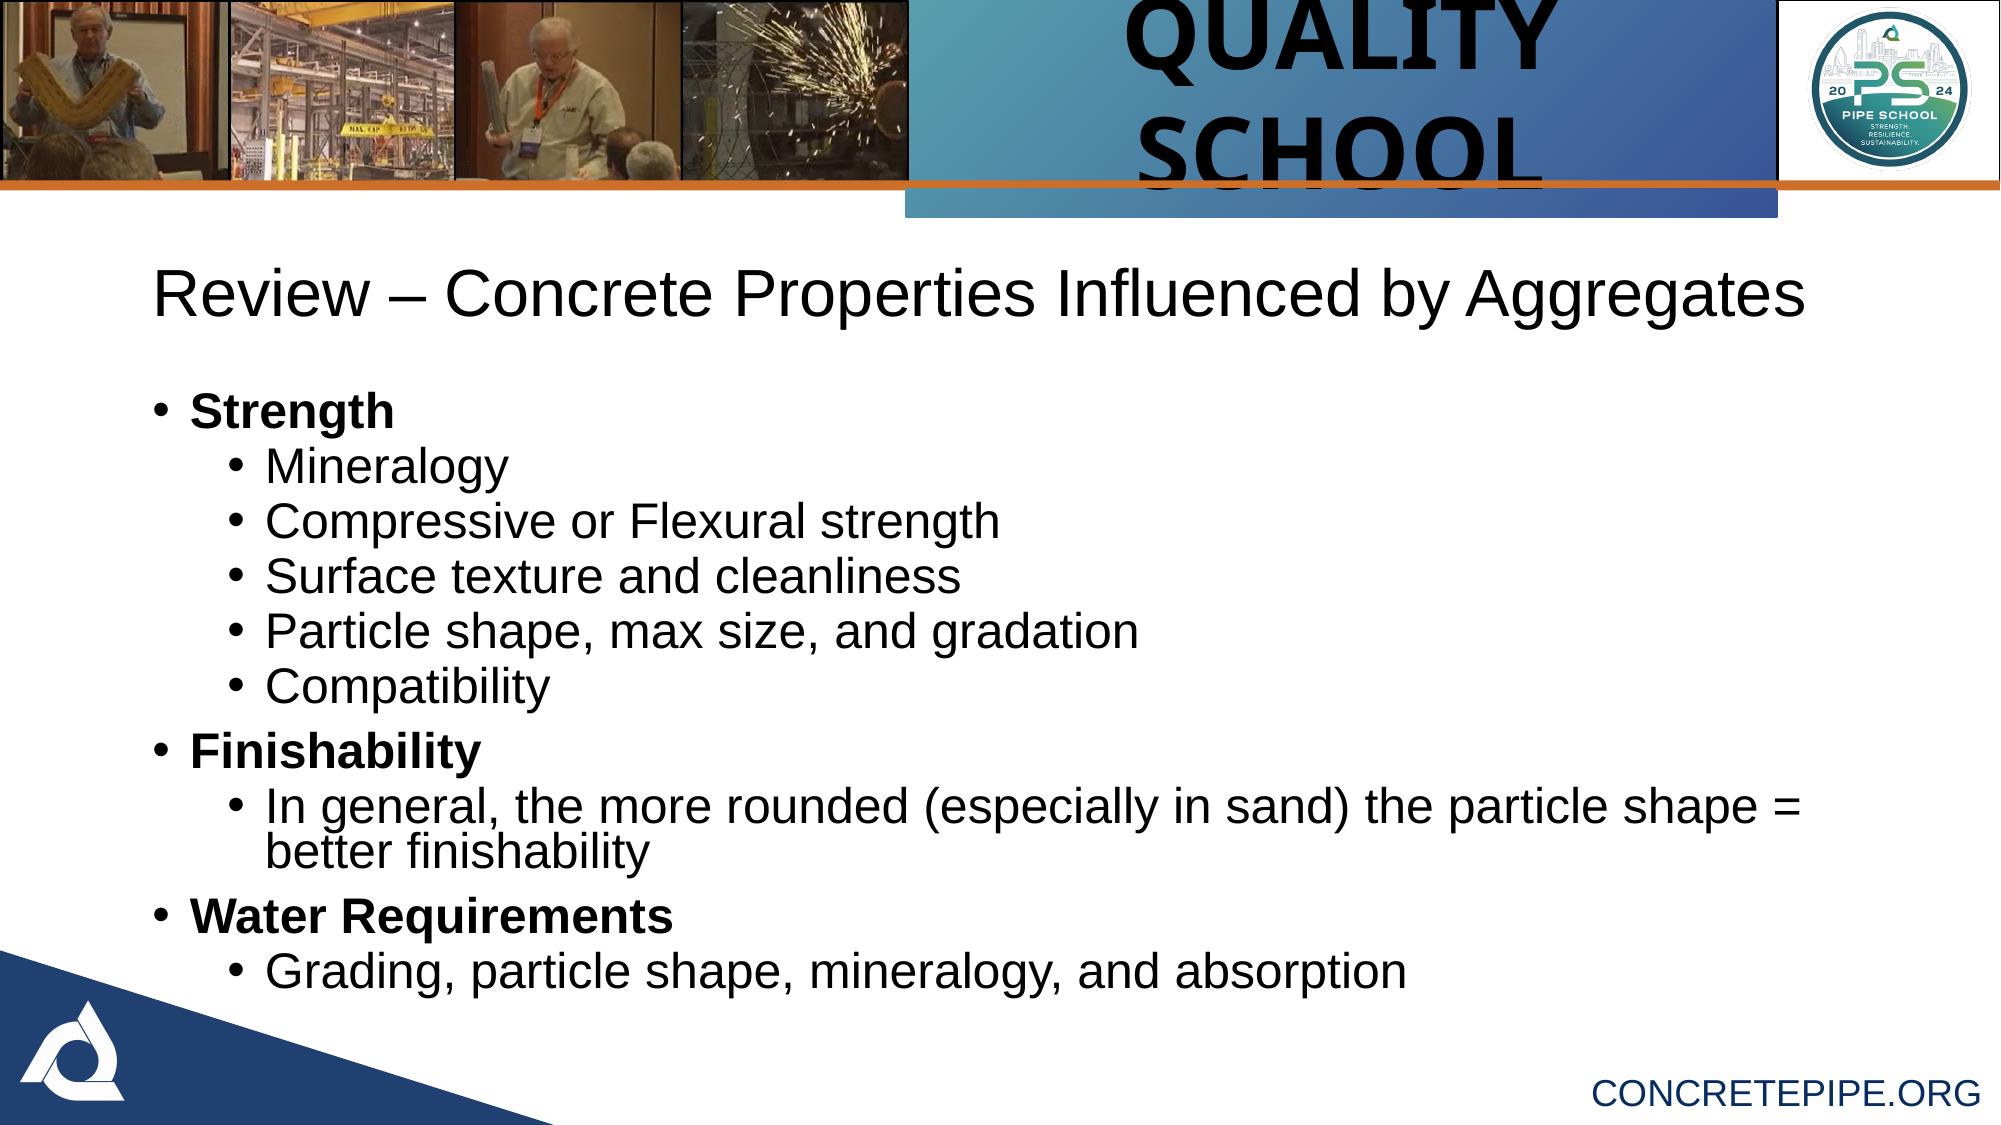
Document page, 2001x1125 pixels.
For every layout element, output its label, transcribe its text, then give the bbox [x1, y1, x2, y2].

picture [18, 999, 127, 1103]
text_box Review – Concrete Properties Influenced by Aggregates [137, 254, 1863, 353]
picture [3, 2, 228, 180]
picture [1801, 2, 1978, 176]
list Strength Mineralogy Compressive or Flexural strength Surface texture and cleanliness Particle shape, max size, and gradation Compatibility Finishability In general, the more rounded (especially in sand) the particle shape = better finishability Water Requirements Grading, particle shape, mineralogy, and absorption [137, 384, 1863, 1040]
picture [231, 2, 454, 180]
picture [456, 2, 681, 180]
picture [683, 2, 907, 180]
